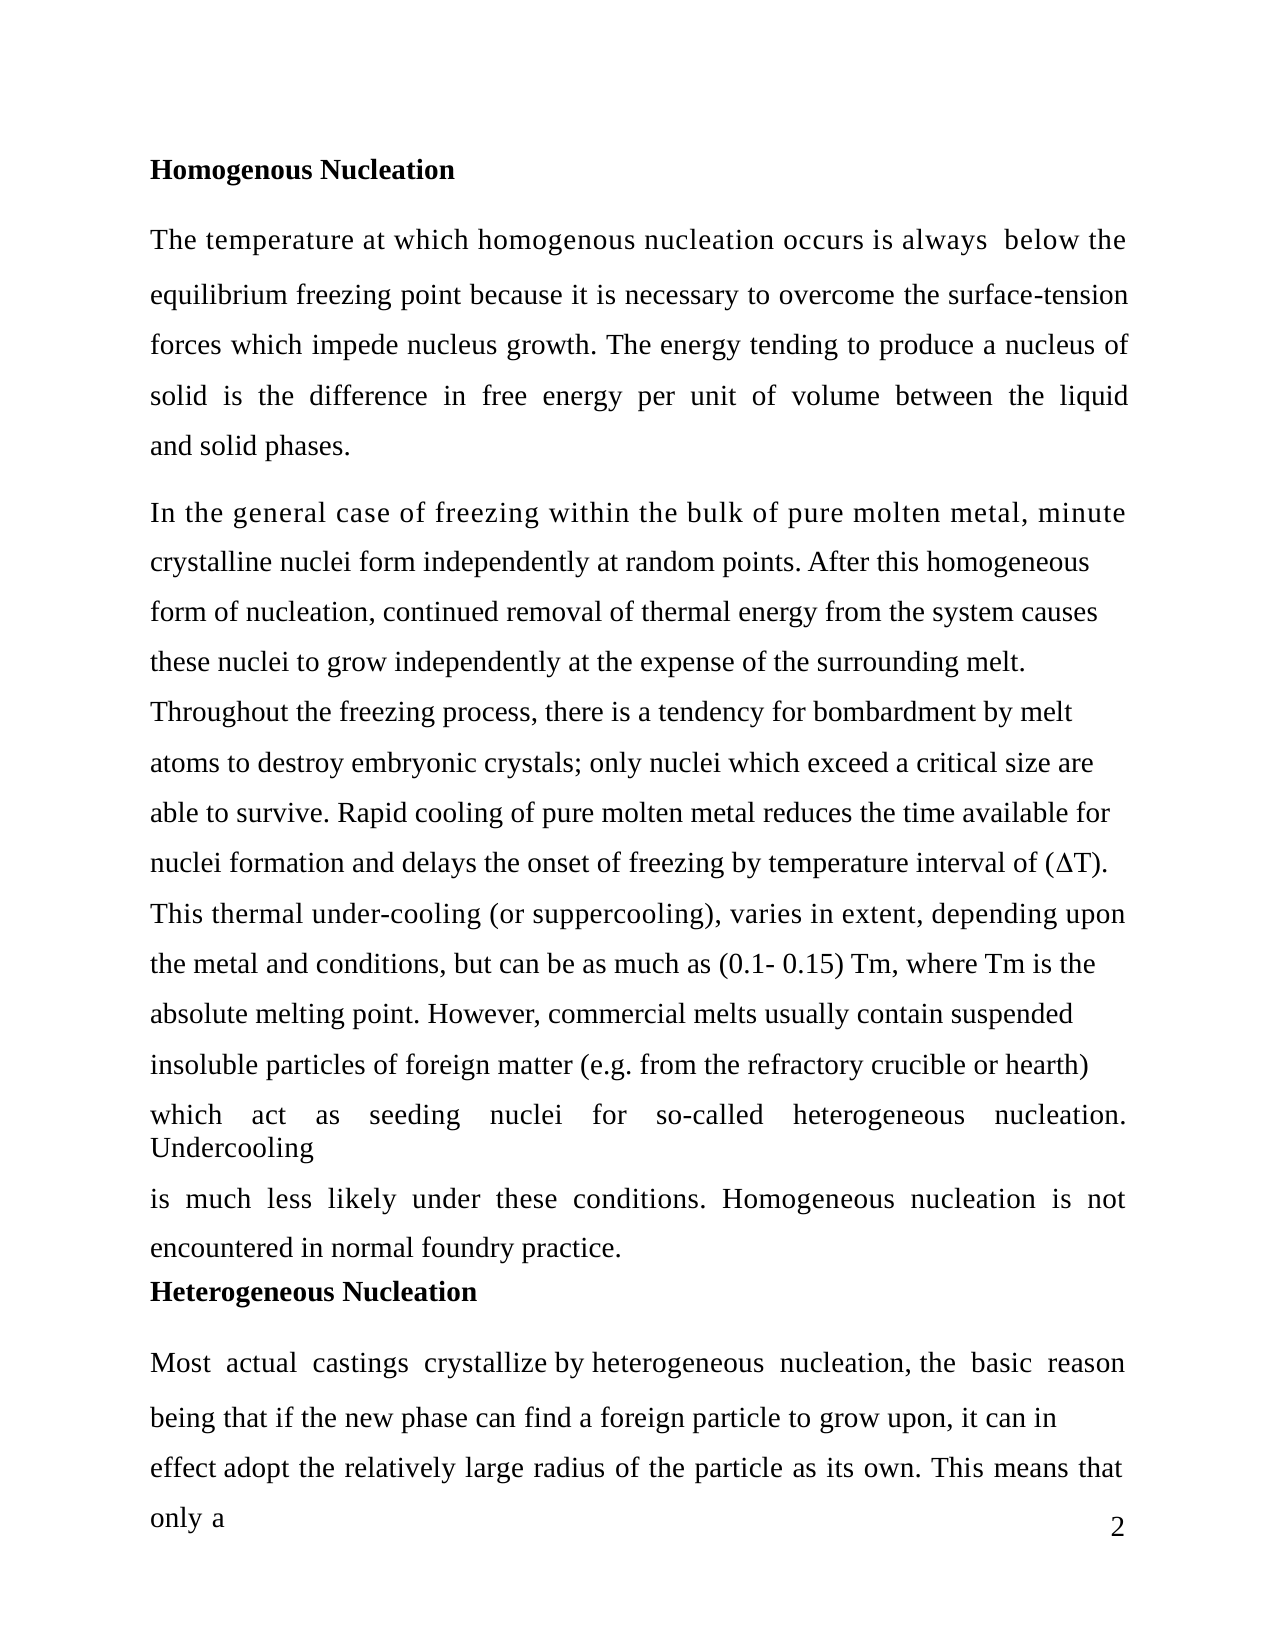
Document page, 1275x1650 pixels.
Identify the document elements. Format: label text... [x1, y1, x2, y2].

text_box 2 [1108, 1509, 1132, 1543]
text_box Most actual castings crystallize by heterogeneous nucleation, the basic reason being that if the new phase can find a foreign particle to grow upon, it can in effect adopt the relatively large radius of the particle as its own. This means that only a [147, 1344, 1131, 1479]
text_box Heterogeneous Nucleation [147, 1273, 484, 1308]
text_box The temperature at which homogenous nucleation occurs is always below the equilibrium freezing point because it is necessary to overcome the surface-tension forces which impede nucleus growth. The energy tending to produce a nucleus of solid is the difference in free energy per unit of volume between the liquid and solid phases. [147, 222, 1131, 457]
text_box In the general case of freezing within the bulk of pure molten metal, minute crystalline nuclei form independently at random points. After this homogeneous form of nucleation, continued removal of thermal energy from the system causes these nuclei to grow independently at the expense of the surrounding melt. Throughout the freezing process, there is a tendency for bombardment by melt atoms to destroy embryonic crystals; only nuclei which exceed a critical size are able to survive. Rapid cooling of pure molten metal reduces the time available for nuclei formation and delays the onset of freezing by temperature interval of (T). This thermal under-cooling (or suppercooling), varies in extent, depending upon the metal and conditions, but can be as much as (0.1- 0.15) Tm, where Tm is the absolute melting point. However, commercial melts usually contain suspended insoluble particles of foreign matter (e.g. from the refractory crucible or hearth) which act as seeding nuclei for so-called heterogeneous nucleation. Undercooling is much less likely under these conditions. Homogeneous nucleation is not encountered in normal foundry practice. [147, 494, 1131, 1236]
text_box Homogenous Nucleation [147, 151, 461, 185]
